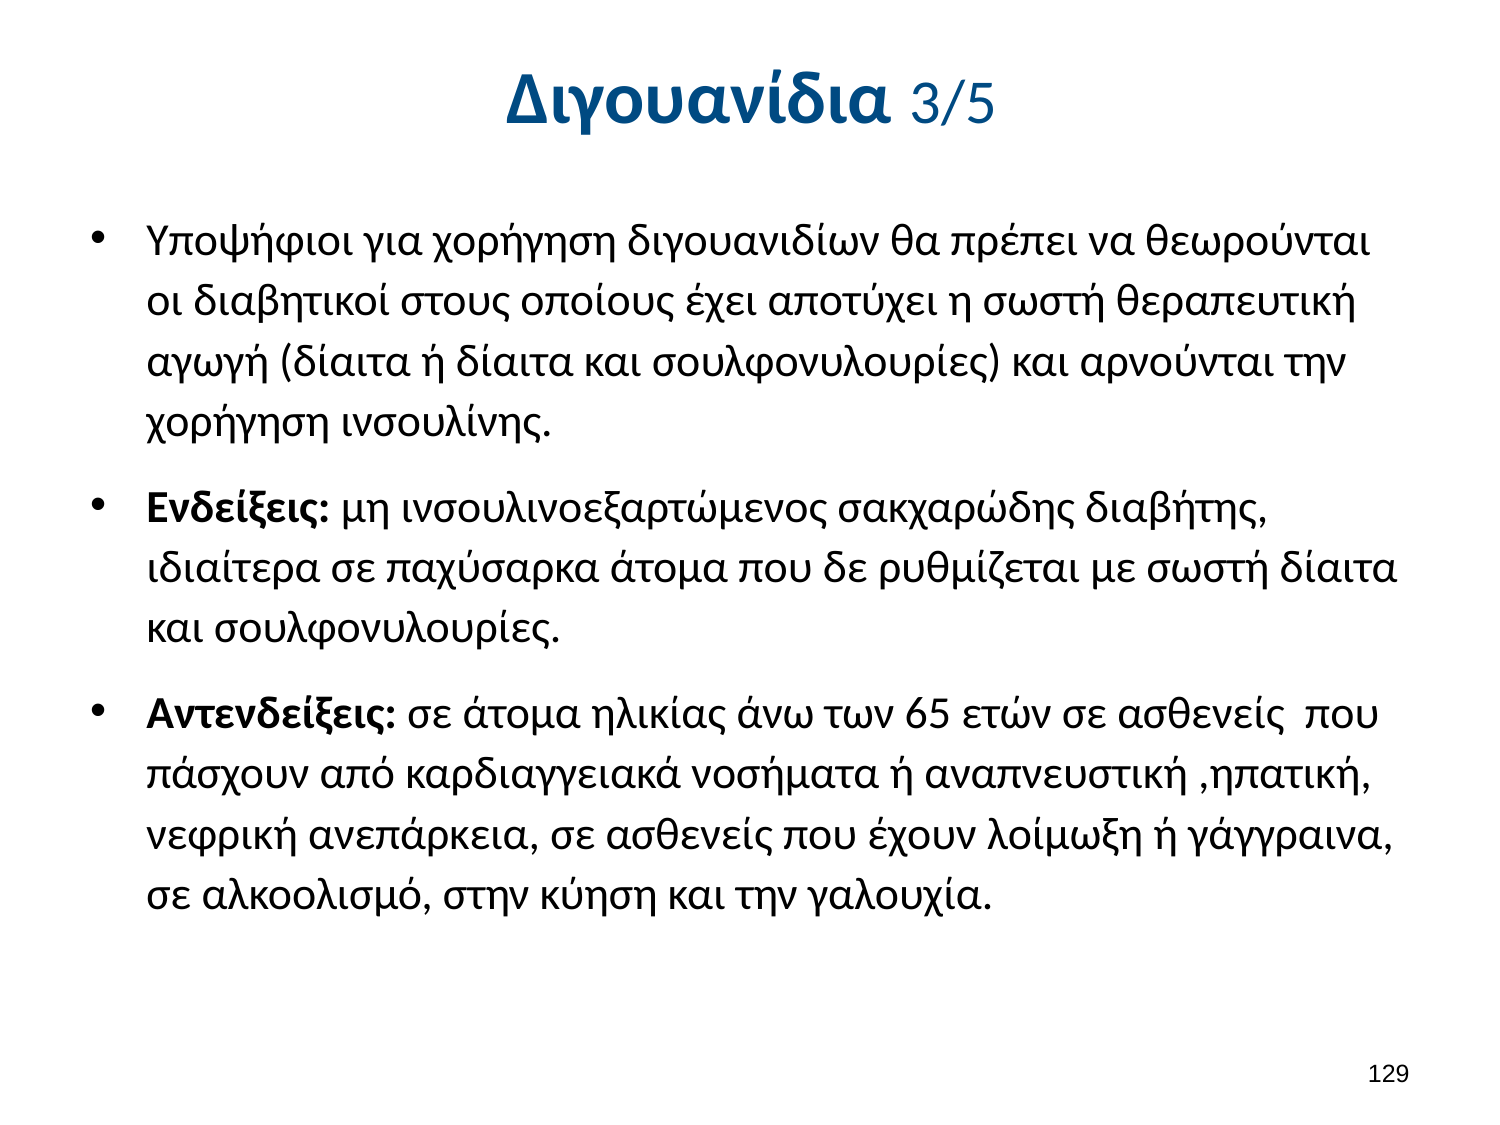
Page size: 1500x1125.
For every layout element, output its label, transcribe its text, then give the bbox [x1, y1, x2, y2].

title Διγουανίδια 3/5 [76, 19, 1427, 169]
slide_number 128 [1074, 1042, 1425, 1103]
list Υποψήφιοι για χορήγηση διγουανιδίων θα πρέπει να θεωρούνται οι διαβητικοί στους οποίους έχει αποτύχει η σωστή θεραπευτική αγωγή (δίαιτα ή δίαιτα και σουλφονυλουρίες) και αρνούνται την χορήγηση ινσουλίνης. Ενδείξεις: μη ινσουλινοεξαρτώμενος σακχαρώδης διαβήτης, ιδιαίτερα σε παχύσαρκα άτομα που δε ρυθμίζεται με σωστή δίαιτα και σουλφονυλουρίες. Αντενδείξεις: σε άτομα ηλικίας άνω των 65 ετών σε ασθενείς που πάσχουν από καρδιαγγειακά νοσήματα ή αναπνευστική ,ηπατική, νεφρική ανεπάρκεια, σε ασθενείς που έχουν λοίμωξη ή γάγγραινα, σε αλκοολισμό, στην κύηση και την γαλουχία. [75, 196, 1425, 1024]
